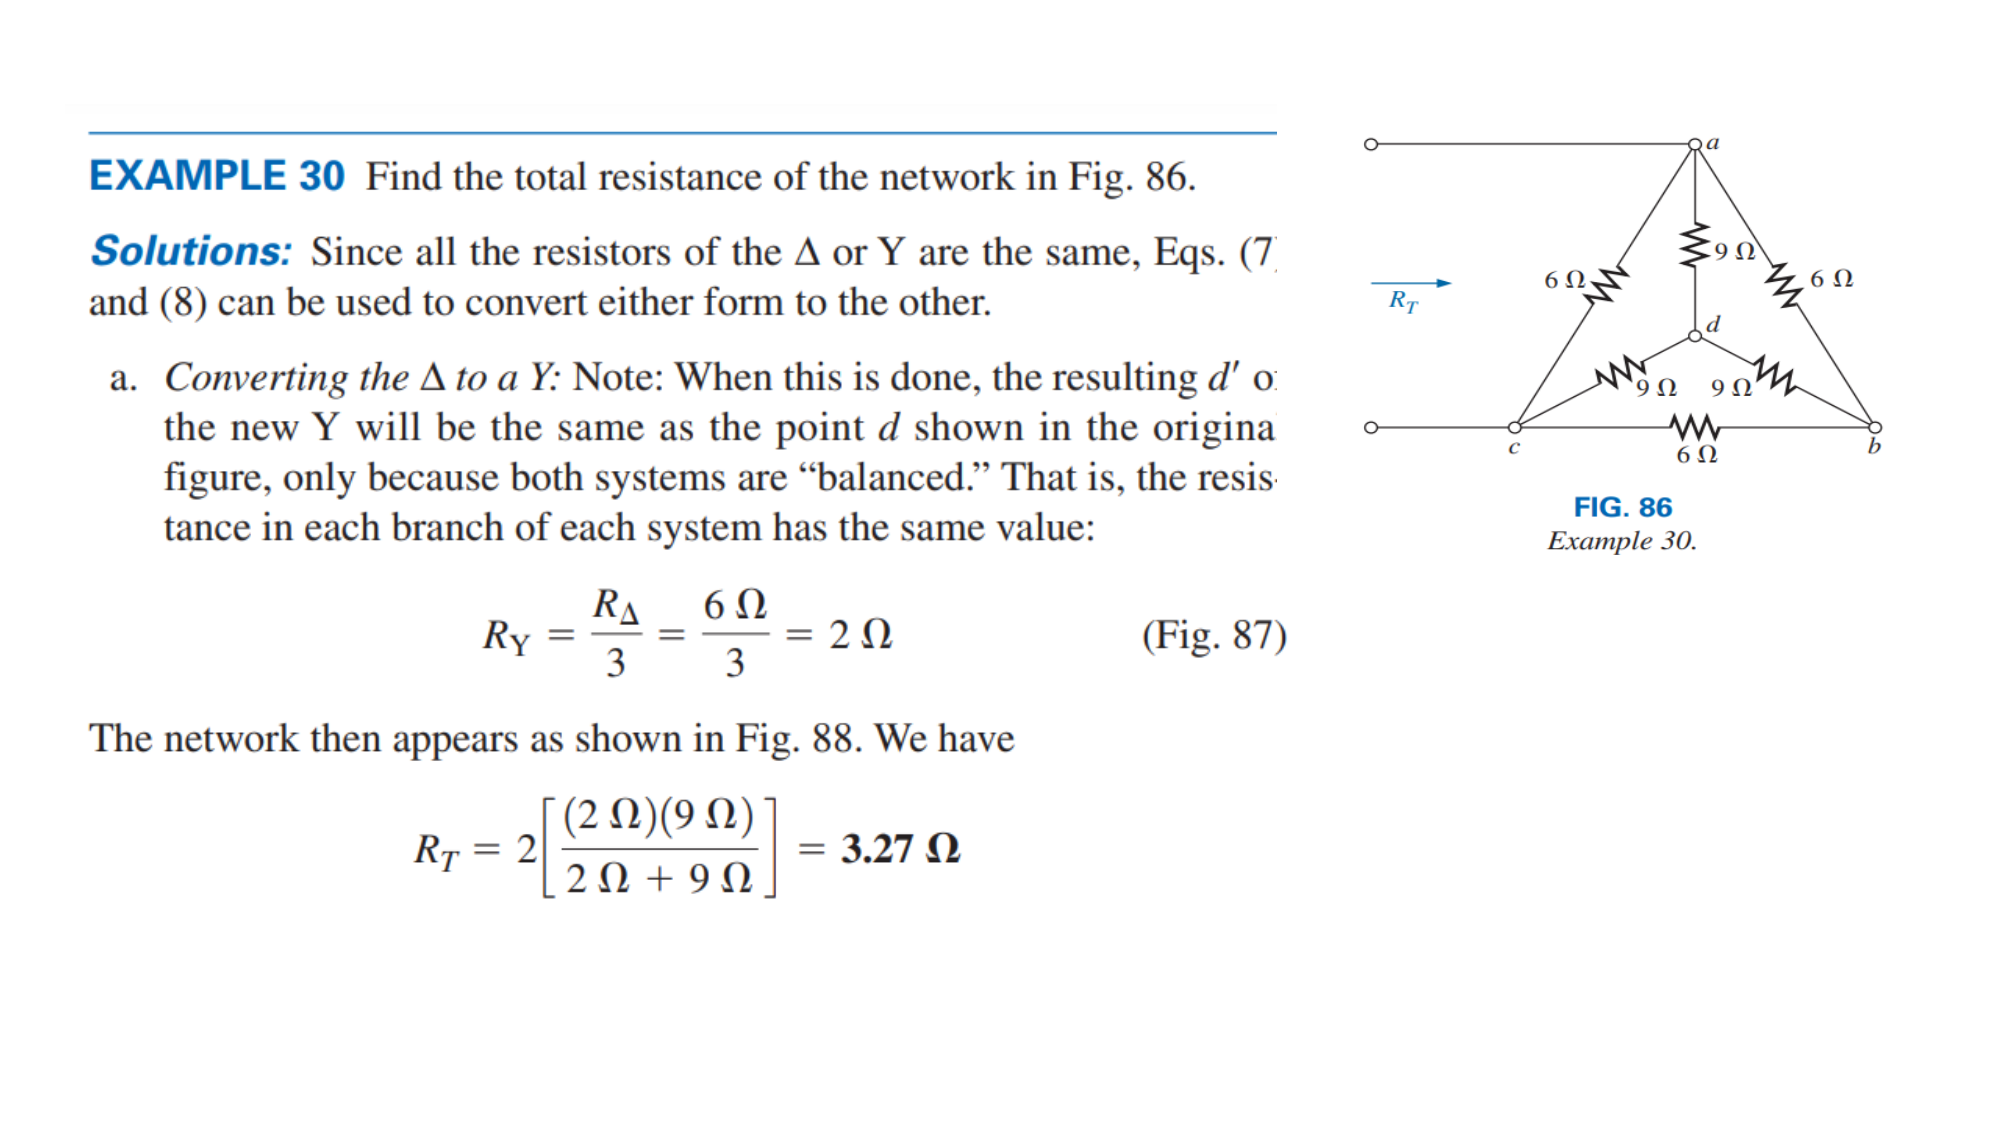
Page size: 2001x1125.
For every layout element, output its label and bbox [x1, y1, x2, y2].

picture [65, 104, 1935, 919]
